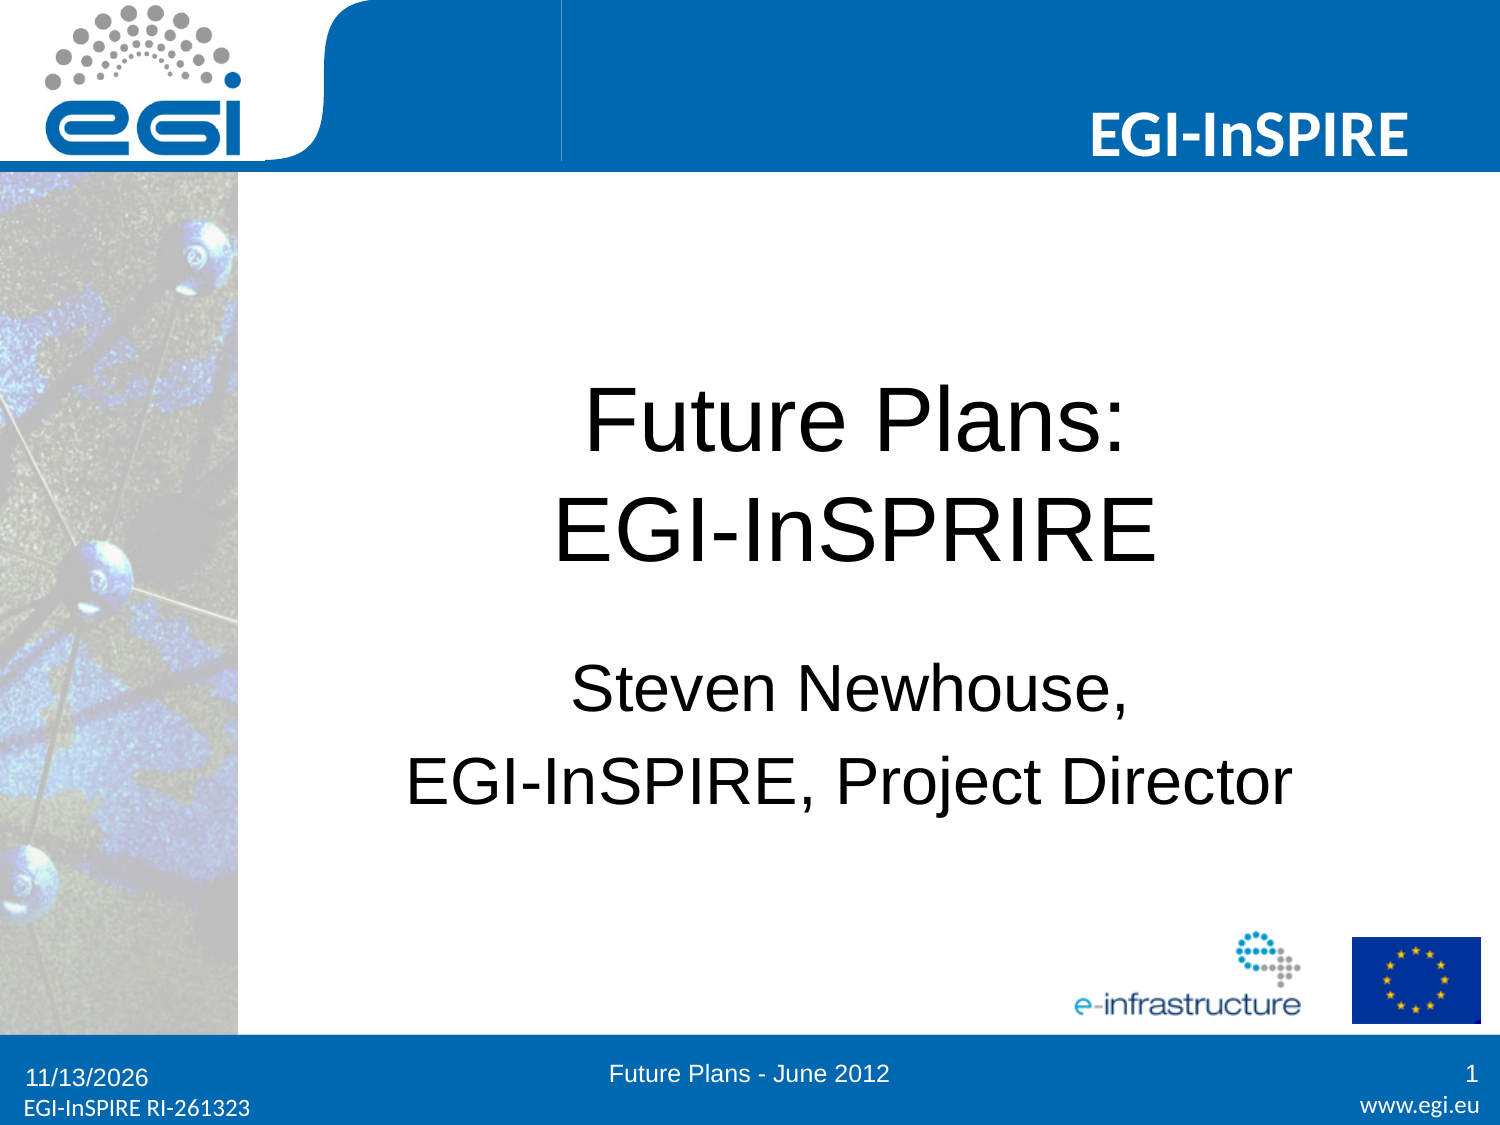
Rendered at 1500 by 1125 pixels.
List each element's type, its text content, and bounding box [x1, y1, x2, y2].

footer Future Plans - June 2012 [512, 1042, 988, 1103]
picture [0, 0, 265, 161]
picture [0, 172, 238, 1034]
picture [1352, 937, 1481, 1024]
picture [1069, 925, 1307, 1022]
slide_number 1 [1144, 1042, 1495, 1103]
subtitle Steven Newhouse, EGI-InSPIRE, Project Director [371, 637, 1329, 858]
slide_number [10, 1046, 361, 1106]
title Future Plans: EGI-InSPRIRE [265, 349, 1447, 591]
